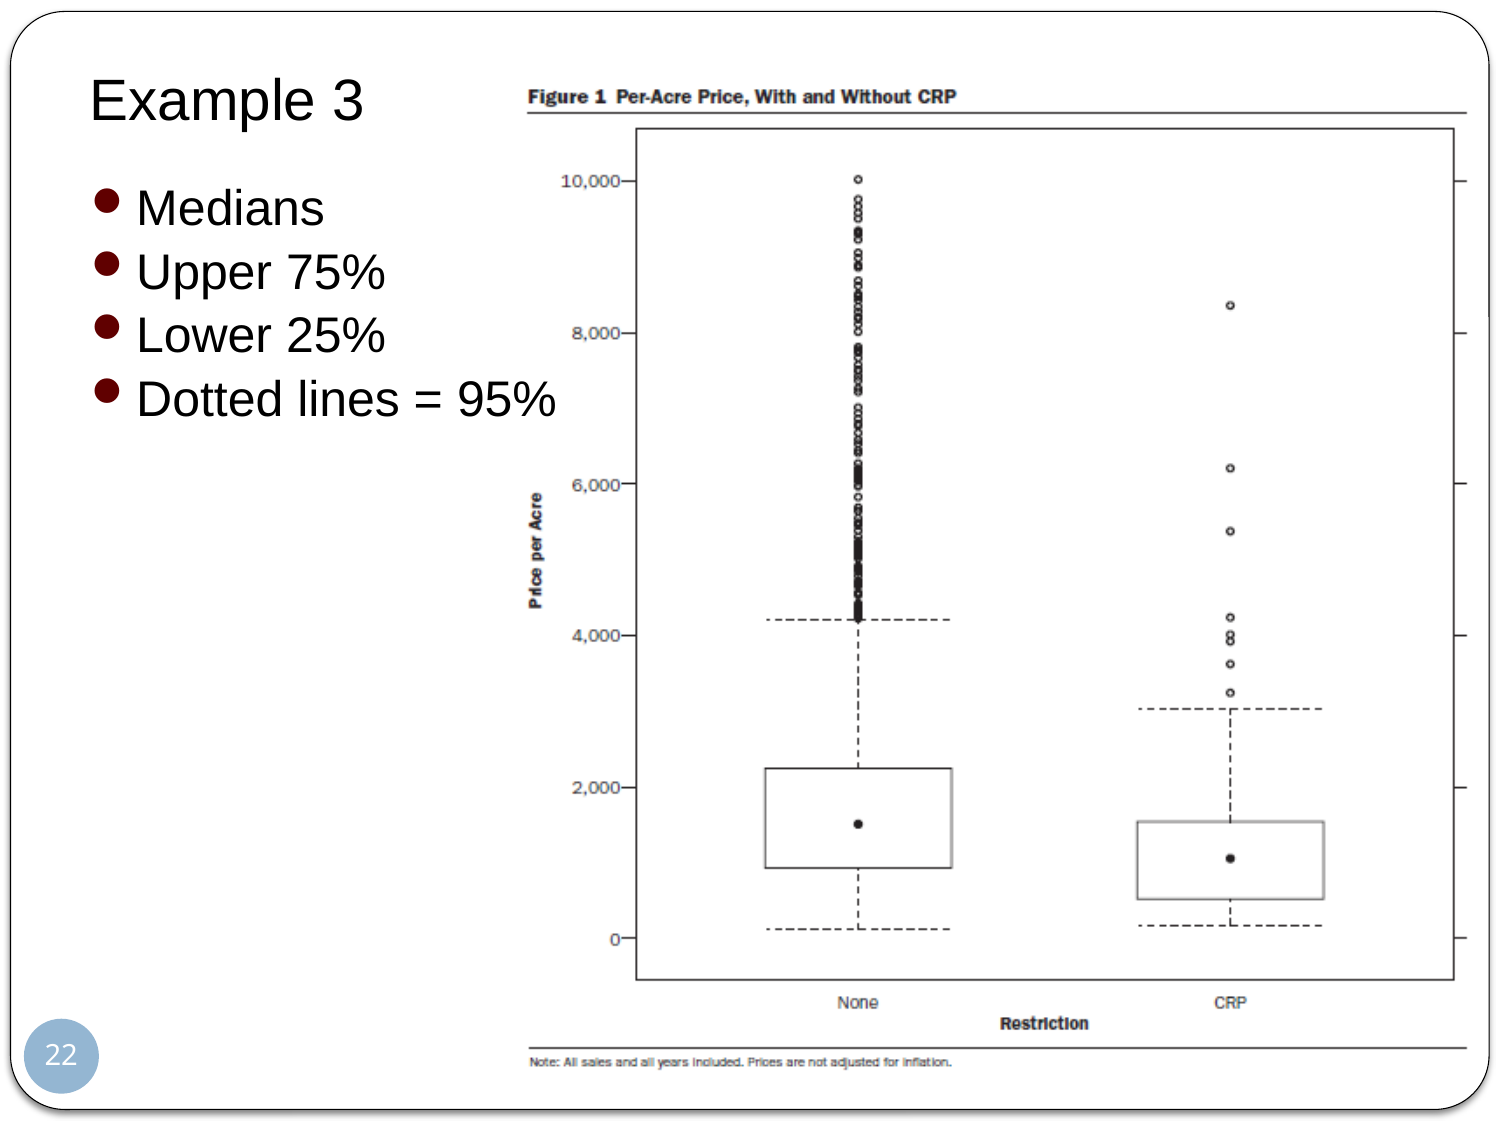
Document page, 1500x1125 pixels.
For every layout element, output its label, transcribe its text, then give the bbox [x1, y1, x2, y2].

slide_number 22 [23, 1018, 92, 1094]
picture [516, 81, 1483, 1072]
title Example 3 [75, 0, 1425, 203]
list Medians Upper 75% Lower 25% Dotted lines = 95% [76, 177, 515, 1079]
